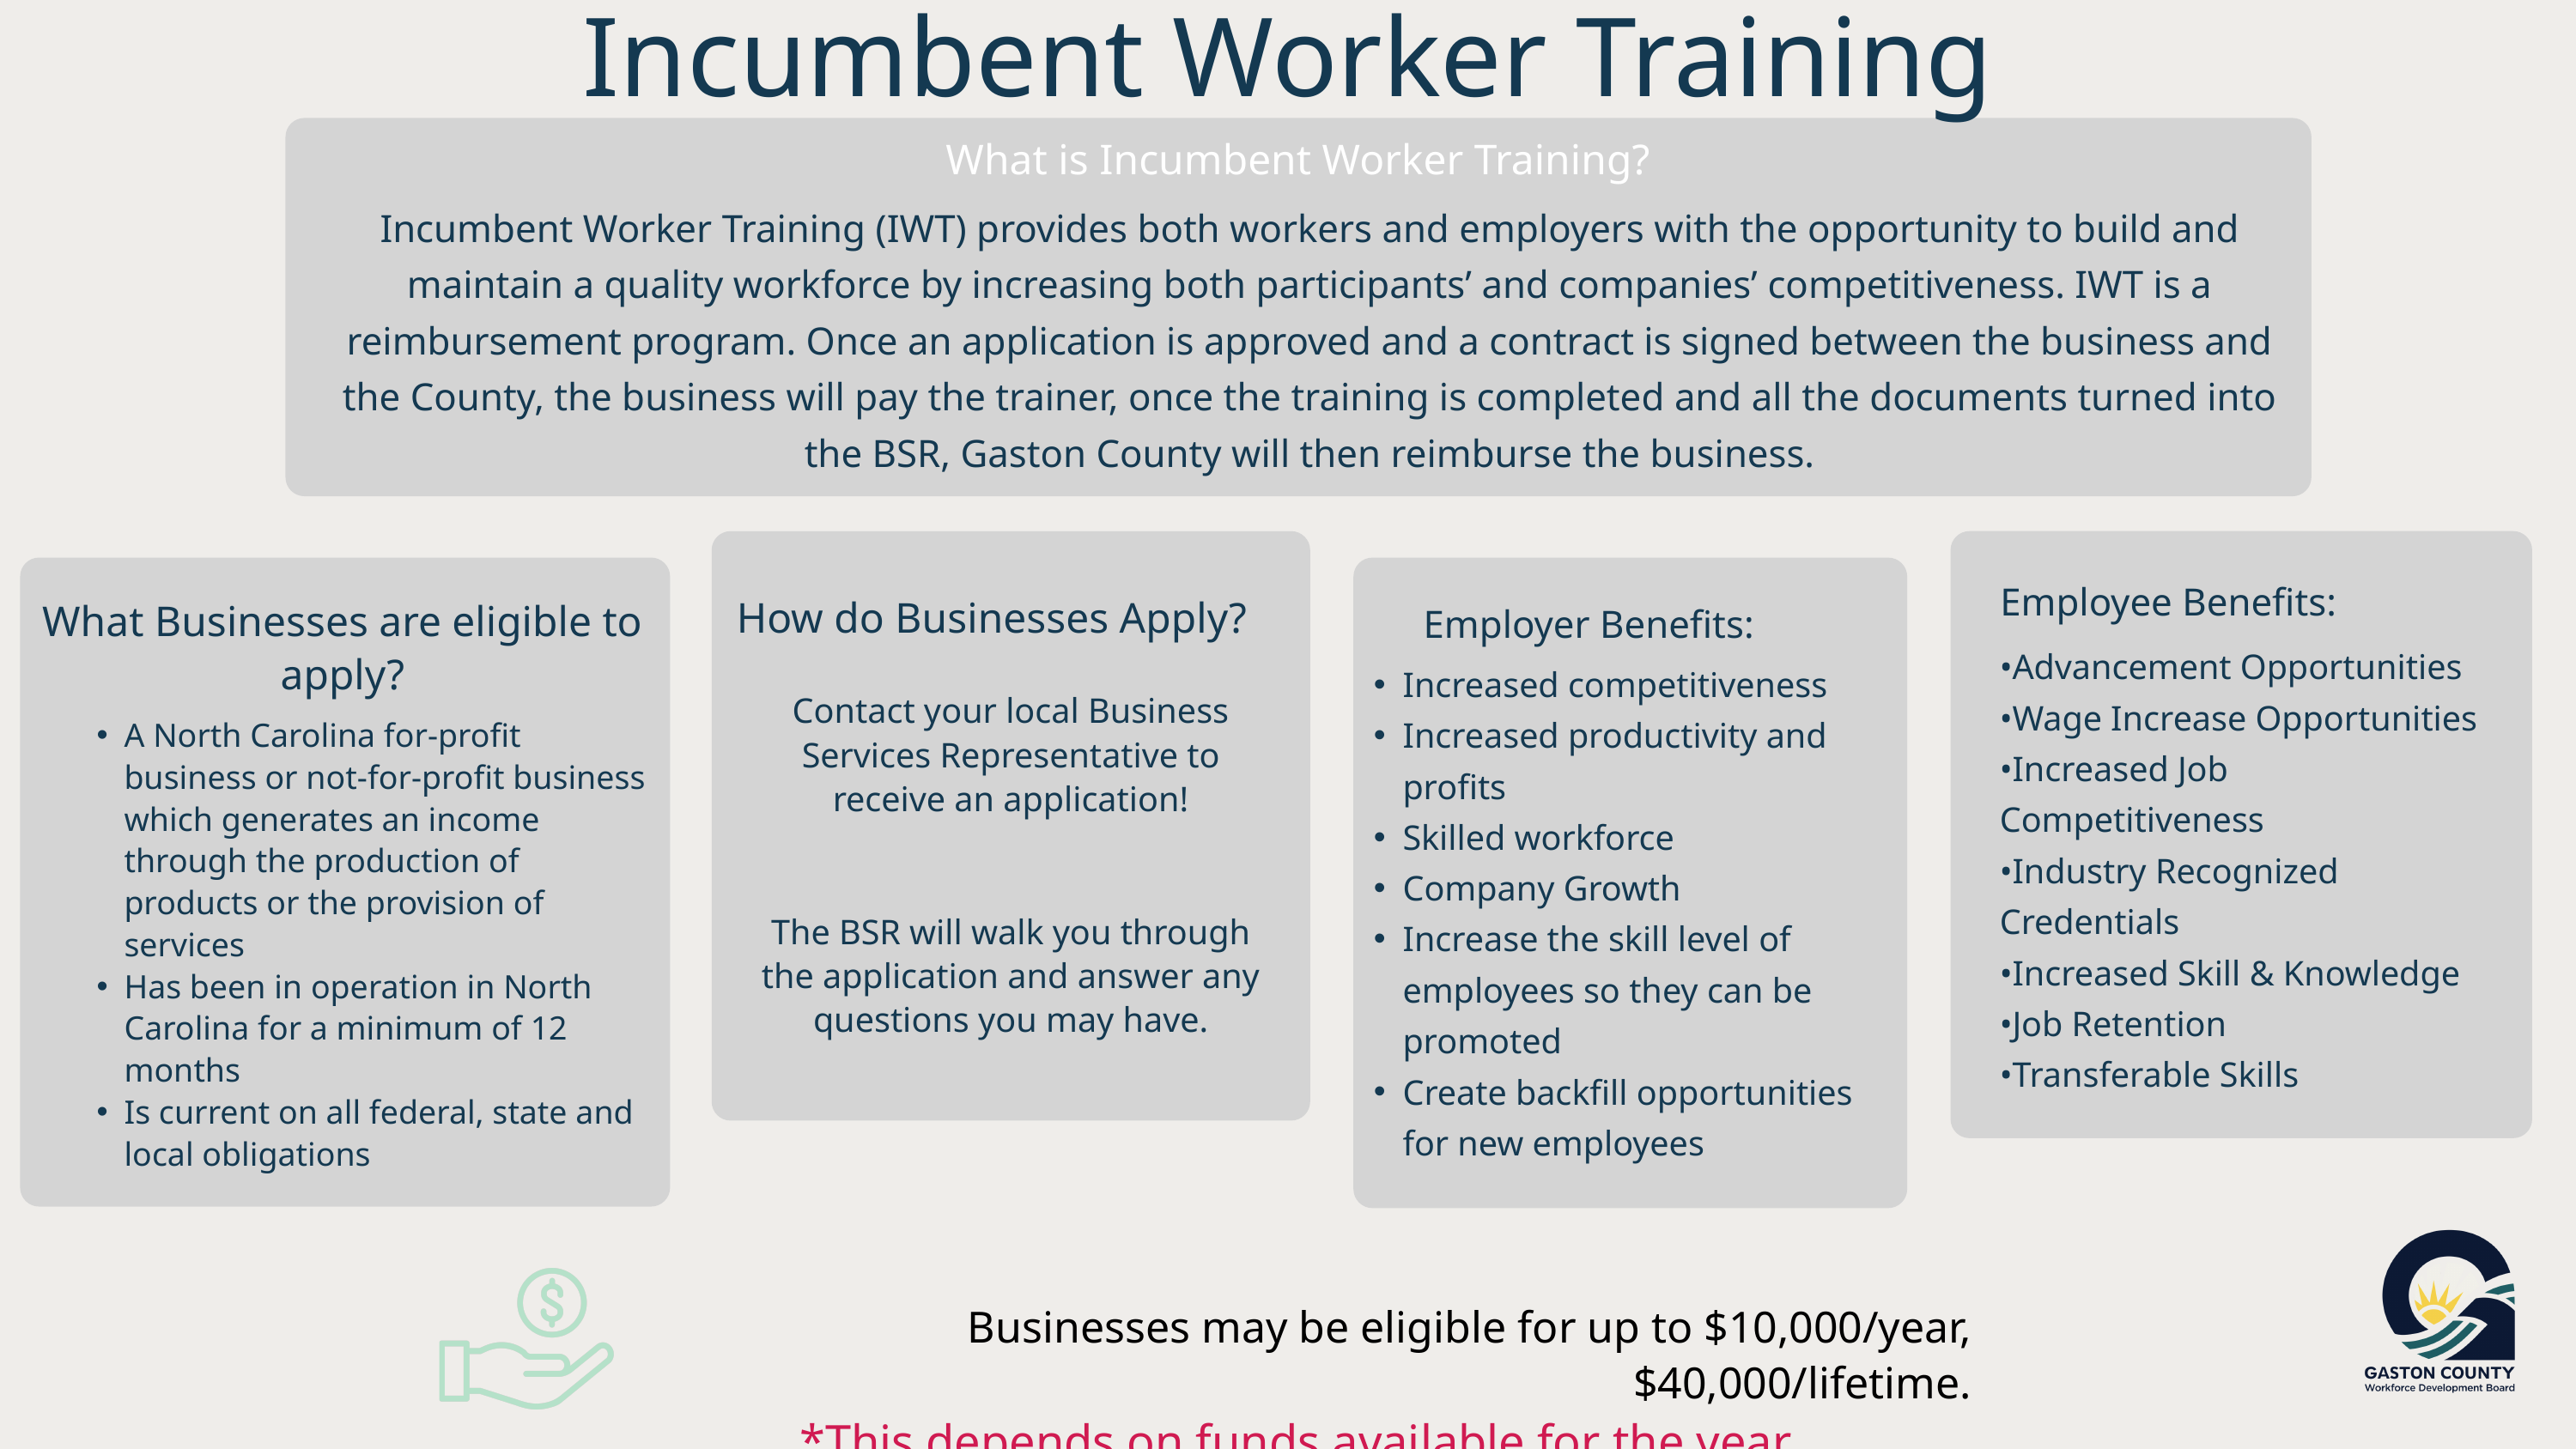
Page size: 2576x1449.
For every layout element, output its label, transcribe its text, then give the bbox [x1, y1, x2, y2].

text_box Incumbent Worker Training [295, 0, 2281, 117]
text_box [1950, 530, 2533, 1139]
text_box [711, 530, 1311, 1121]
text_box [439, 1268, 615, 1410]
text_box Businesses may be eligible for up to $10,000/year, $40,000/lifetime. *This depends on funds available for the year. [625, 1295, 1972, 1449]
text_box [285, 118, 2312, 497]
text_box [2347, 1212, 2532, 1410]
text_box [1352, 557, 1908, 1209]
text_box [20, 557, 671, 1207]
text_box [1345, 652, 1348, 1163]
